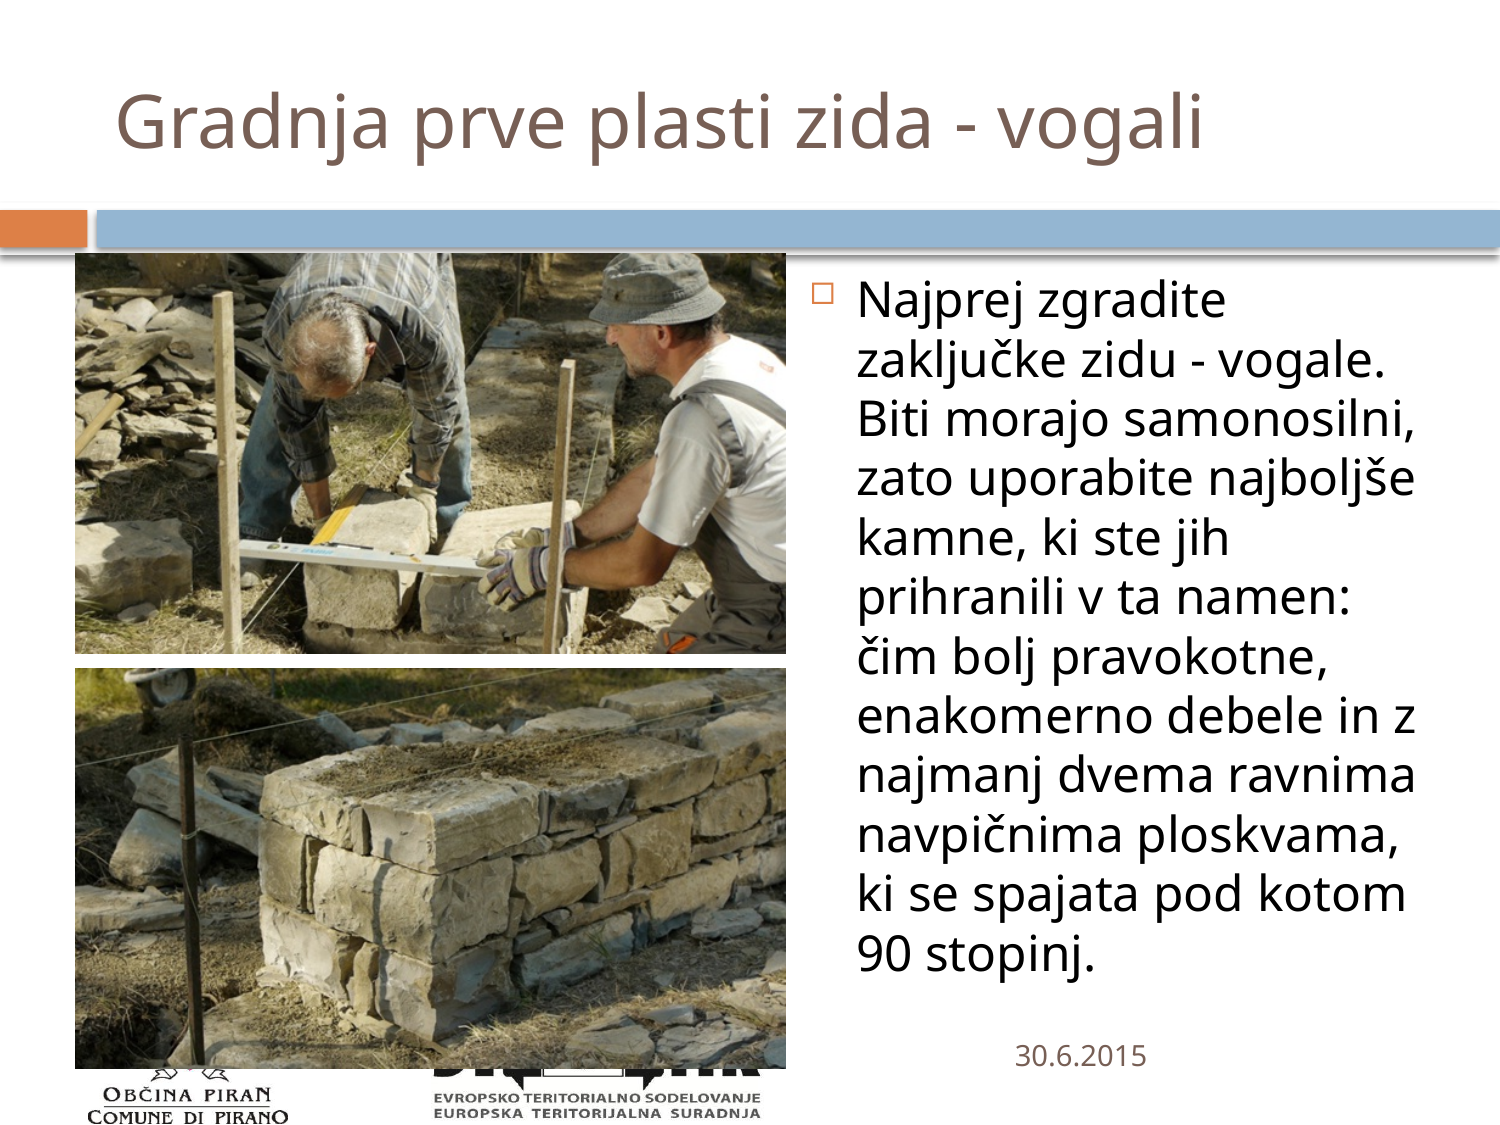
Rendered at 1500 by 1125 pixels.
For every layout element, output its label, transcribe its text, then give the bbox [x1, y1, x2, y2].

list Najprej zgradite zaključke zidu - vogale. Biti morajo samonosilni, zato uporabite najboljše kamne, ki ste jih prihranili v ta namen: čim bolj pravokotne, enakomerno debele in z najmanj dvema ravnima navpičnima ploskvama, ki se spajata pod kotom 90 stopinj. [794, 260, 1433, 1011]
picture [74, 253, 786, 654]
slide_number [999, 1025, 1438, 1085]
title Gradnja prve plasti zida - vogali [99, 37, 1438, 200]
picture [74, 668, 786, 1124]
